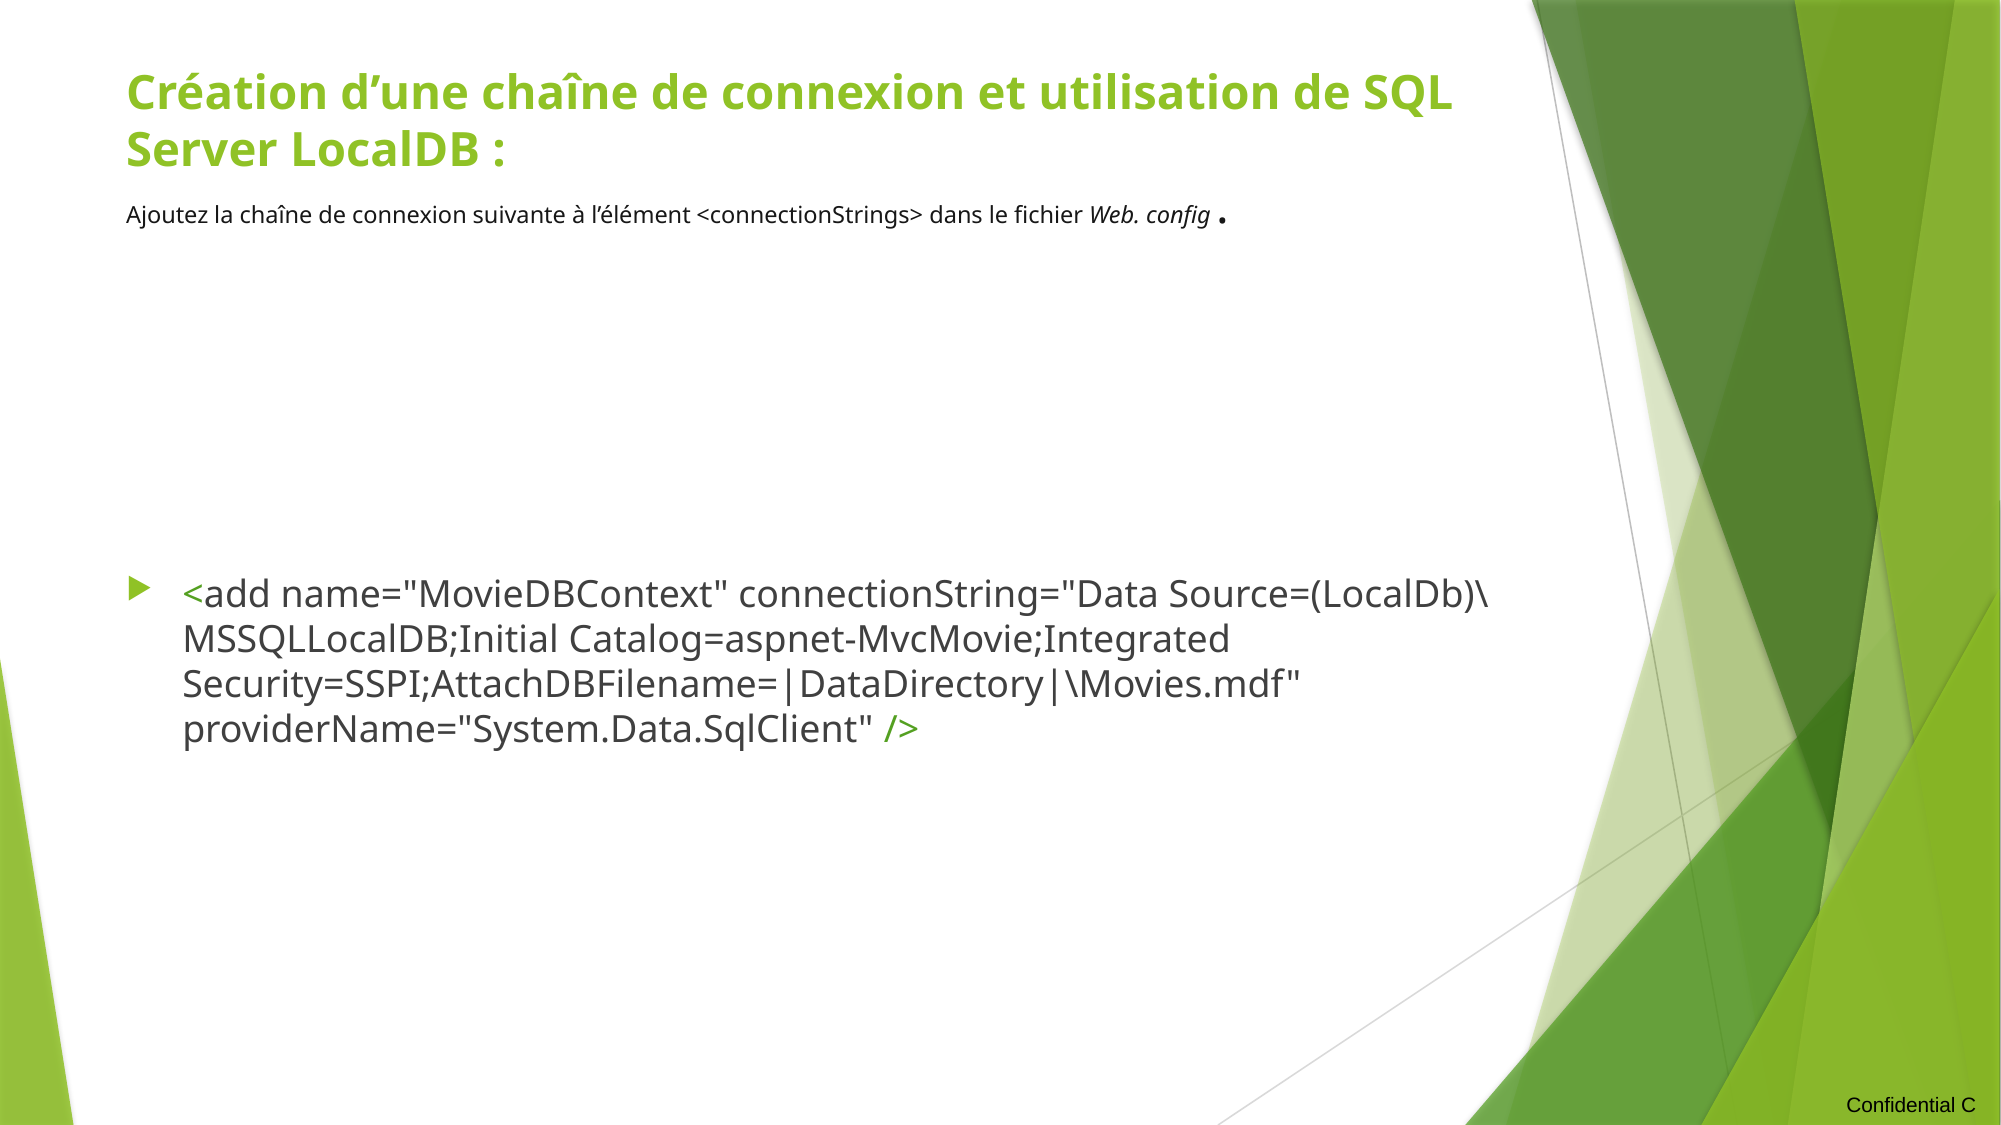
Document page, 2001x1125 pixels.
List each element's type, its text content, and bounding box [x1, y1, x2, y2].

title Création d’une chaîne de connexion et utilisation de SQL Server LocalDB : Ajoutez la chaîne de connexion suivante à l’élément <connectionStrings> dans le fichier Web. config . [111, 55, 1539, 355]
list <add name="MovieDBContext" connectionString="Data Source=(LocalDb)\MSSQLLocalDB;Initial Catalog=aspnet-MvcMovie;Integrated Security=SSPI;AttachDBFilename=|DataDirectory|\Movies.mdf" providerName="System.Data.SqlClient" /> [111, 354, 1522, 992]
